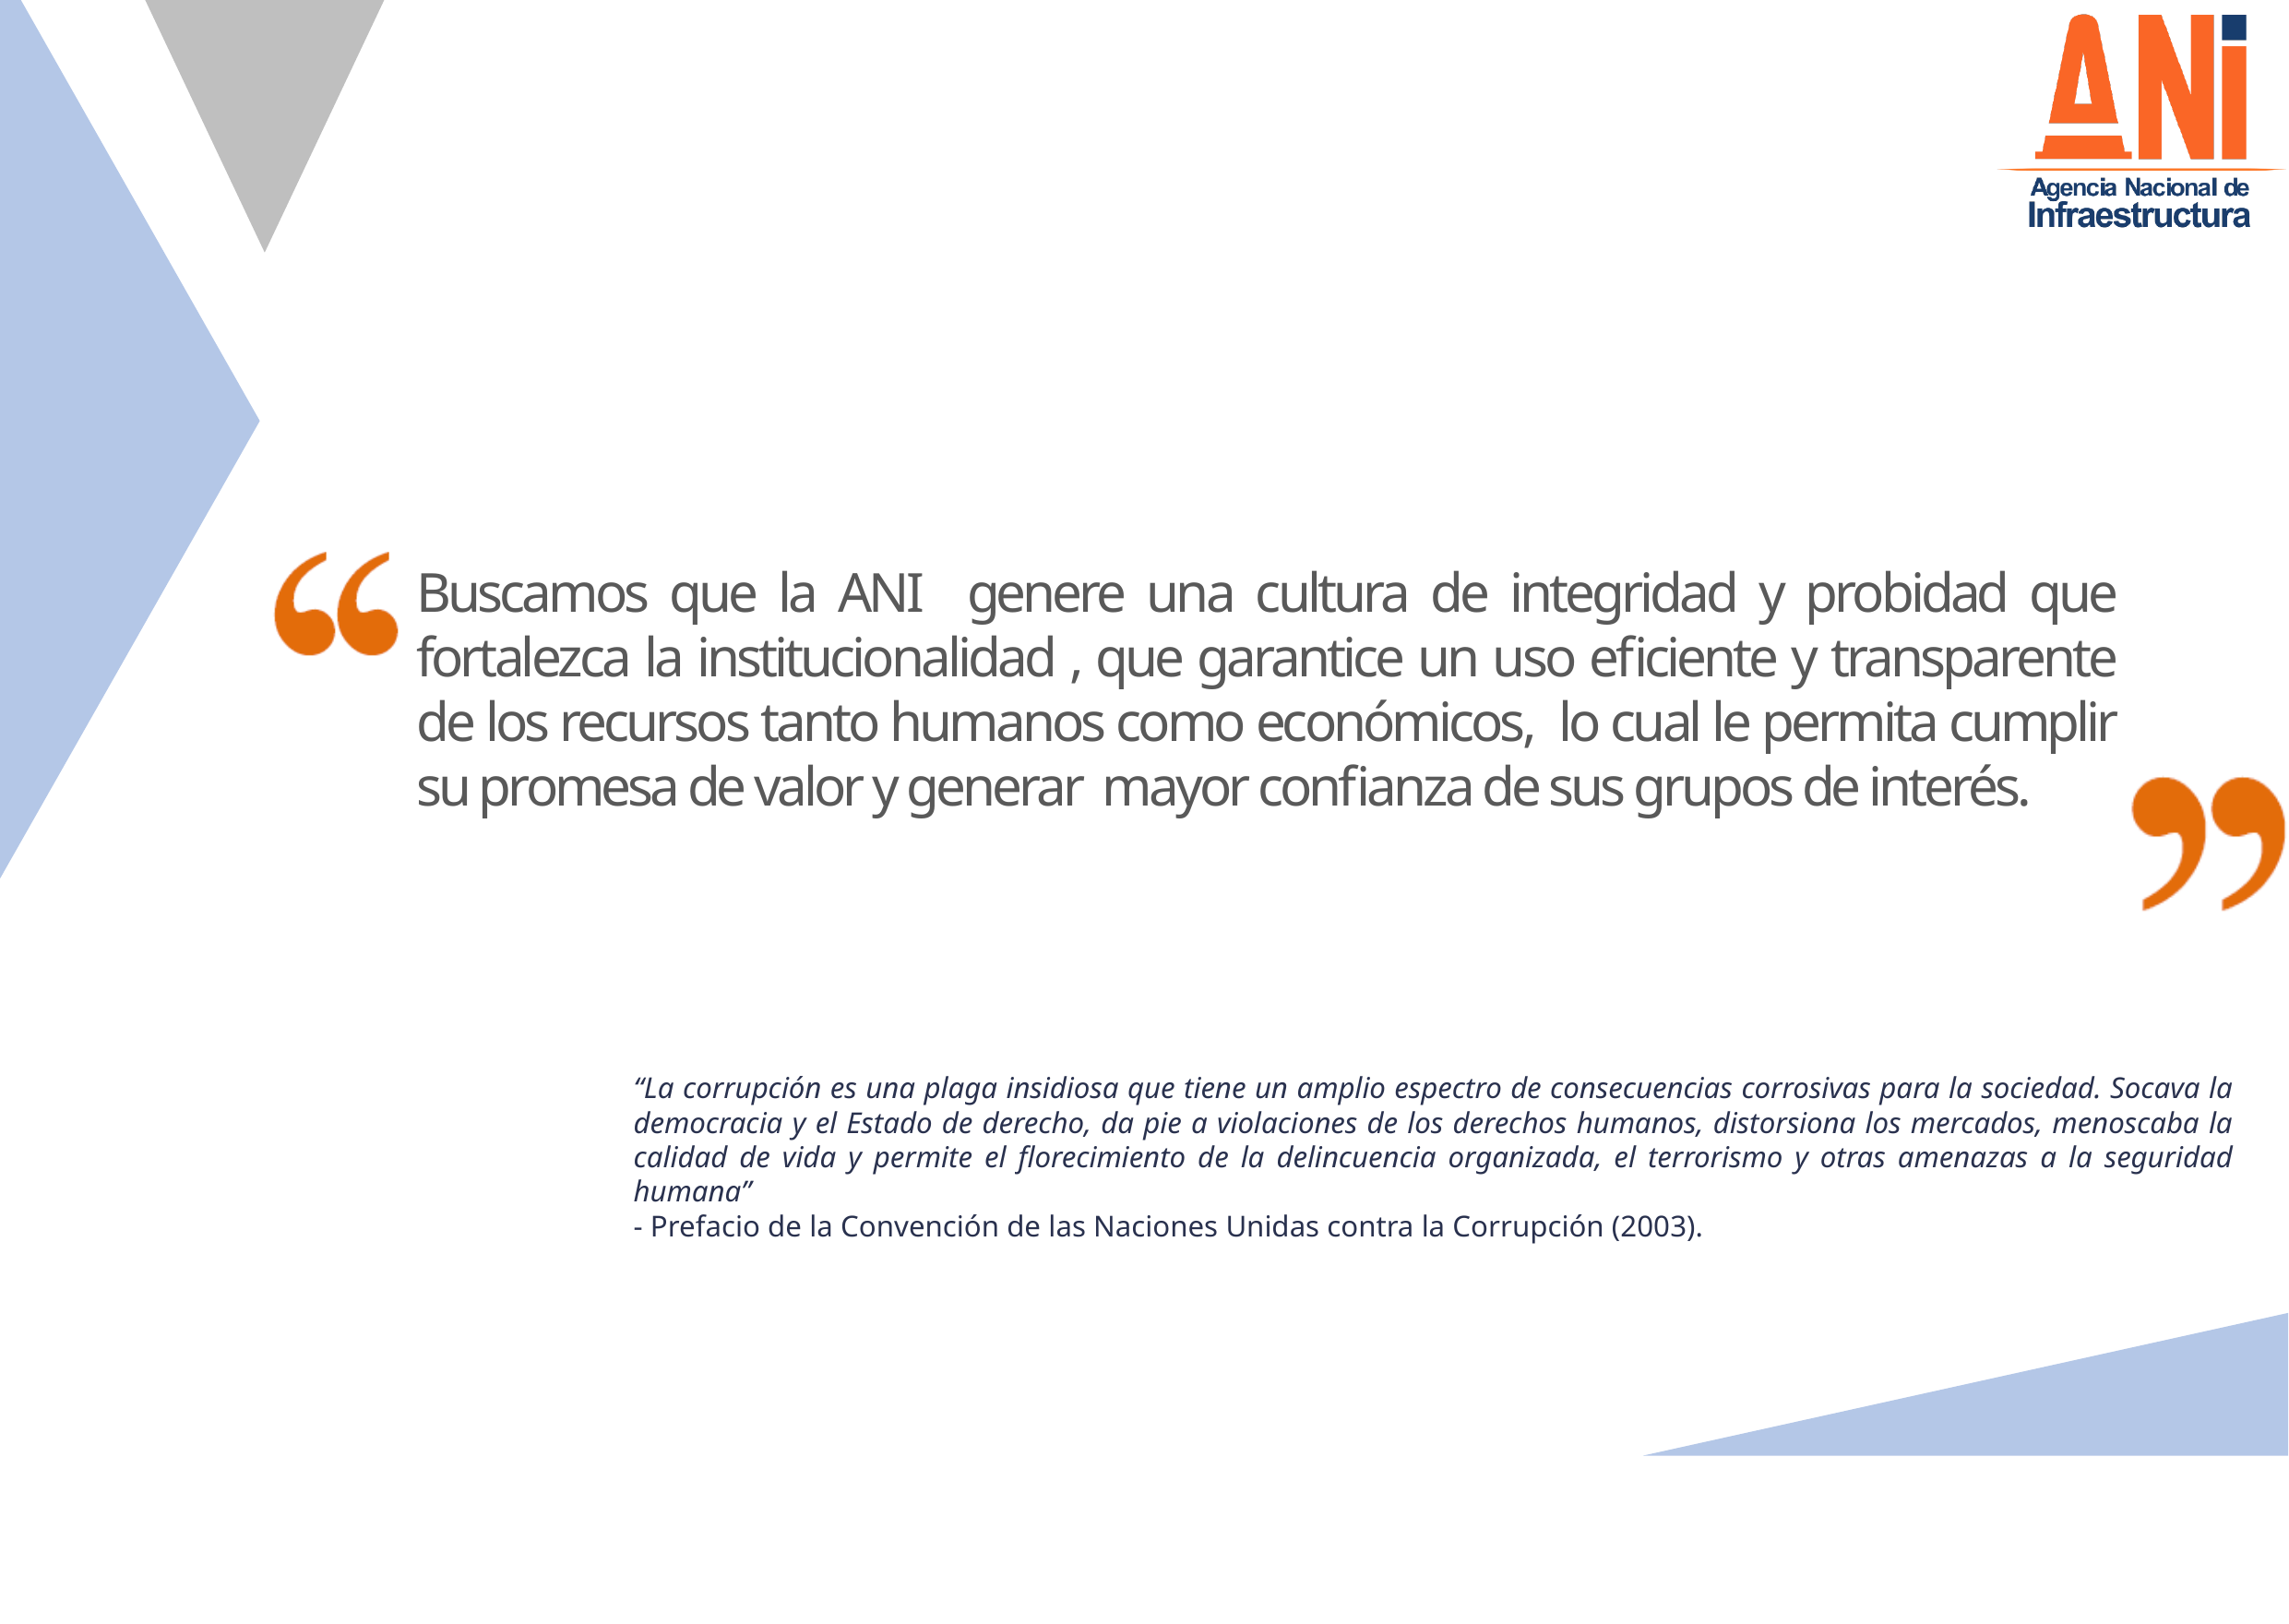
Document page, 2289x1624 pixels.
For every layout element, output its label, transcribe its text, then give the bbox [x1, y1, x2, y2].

text_box [0, 0, 261, 881]
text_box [2128, 772, 2289, 912]
text_box Buscamos que la ANI genere una cultura de integridad y probidad que fortalezca la institucionalidad , que garantice un uso eficiente y transparente de los recursos tanto humanos como económicos, lo cual le permita cumplir su promesa de valor y generar mayor confianza de sus grupos de interés. [402, 551, 2129, 824]
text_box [270, 547, 400, 662]
picture [1990, 4, 2289, 237]
text_box [145, 0, 385, 253]
text_box “La corrupción es una plaga insidiosa que tiene un amplio espectro de consecuencias corrosivas para la sociedad. Socava la democracia y el Estado de derecho, da pie a violaciones de los derechos humanos, distorsiona los mercados, menoscaba la calidad de vida y permite el florecimiento de la delincuencia organizada, el terrorismo y otras amenazas a la seguridad humana” - Prefacio de la Convención de las Naciones Unidas contra la Corrupción (2003). [619, 1062, 2249, 1249]
text_box [1642, 1311, 2289, 1457]
